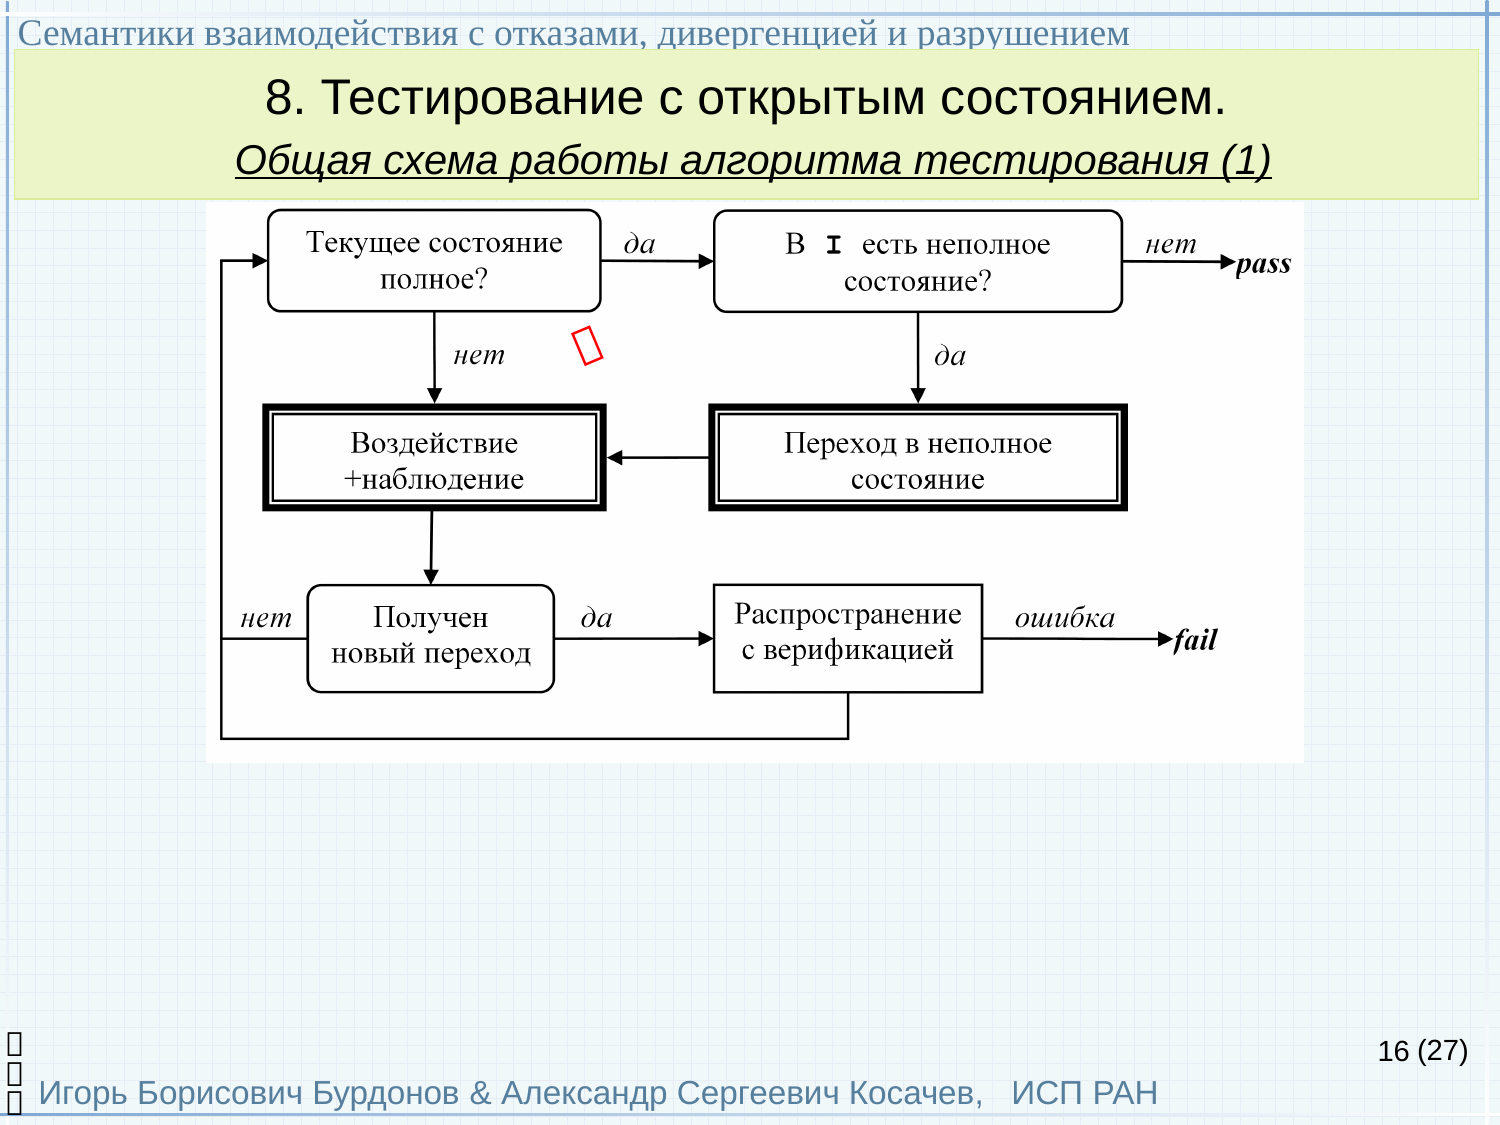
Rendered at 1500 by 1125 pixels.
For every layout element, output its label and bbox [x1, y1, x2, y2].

picture [206, 202, 1304, 763]
text_box [0, 0, 1500, 1125]
